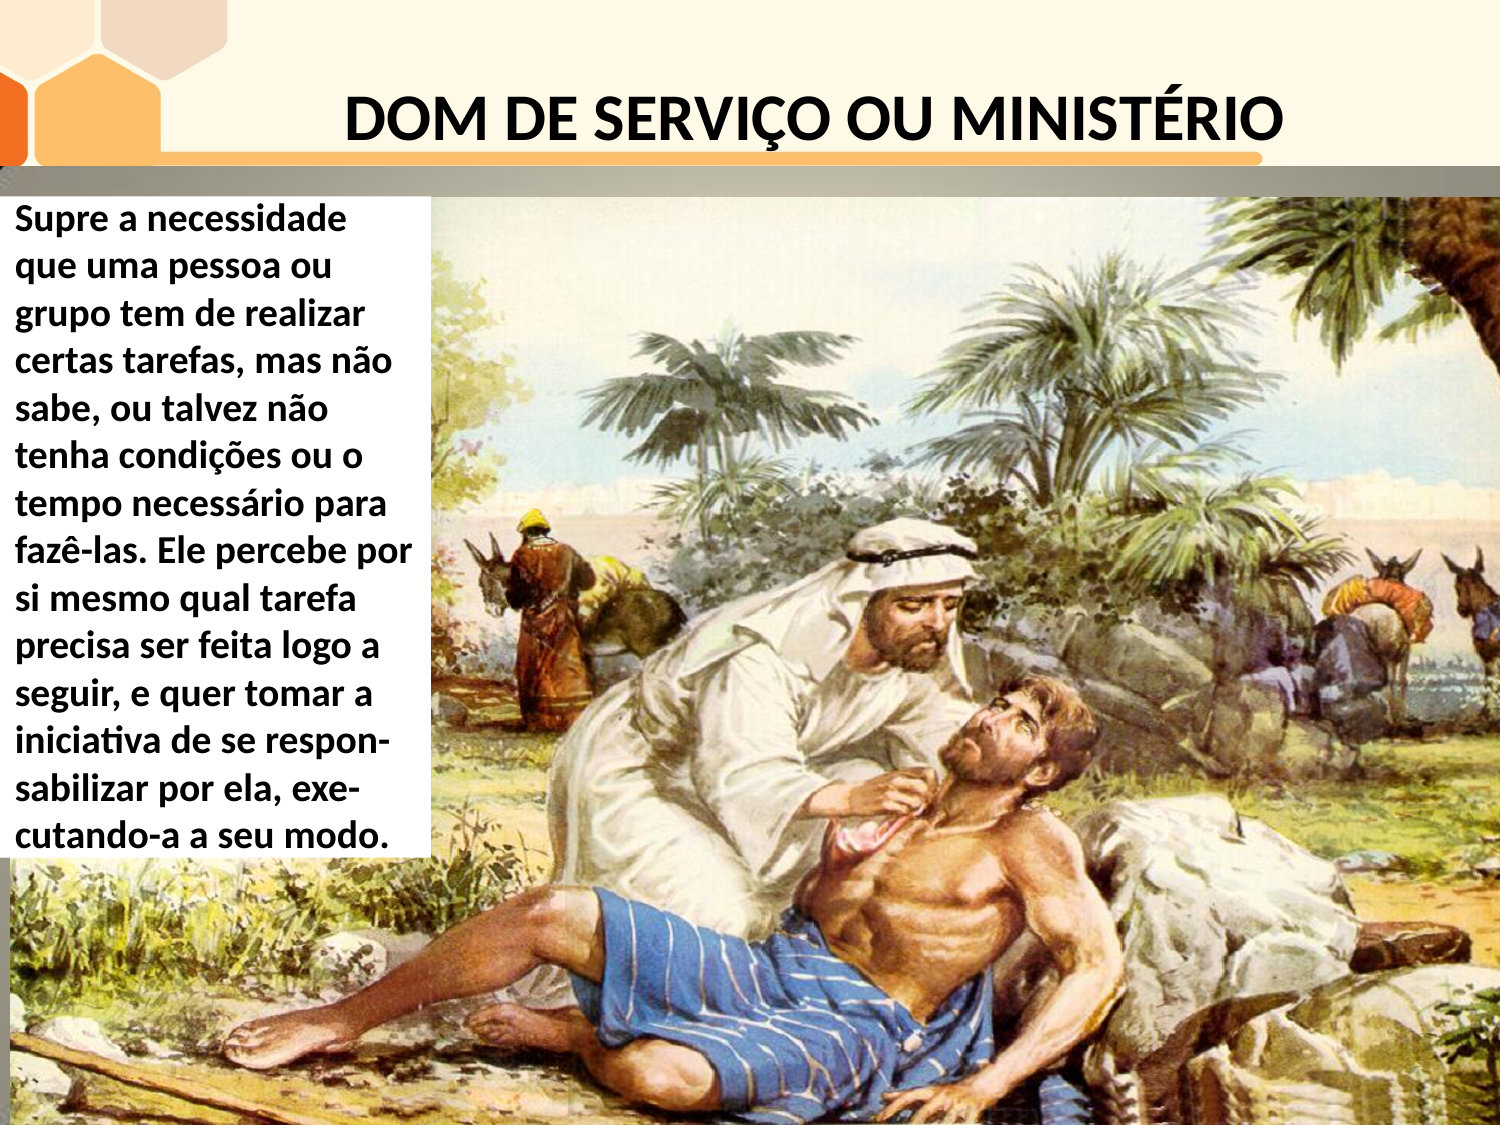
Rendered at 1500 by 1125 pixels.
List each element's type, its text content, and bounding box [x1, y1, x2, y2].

picture [0, 0, 1500, 1125]
text_box DOM DE SERVIÇO OU MINISTÉRIO [289, 66, 1341, 161]
